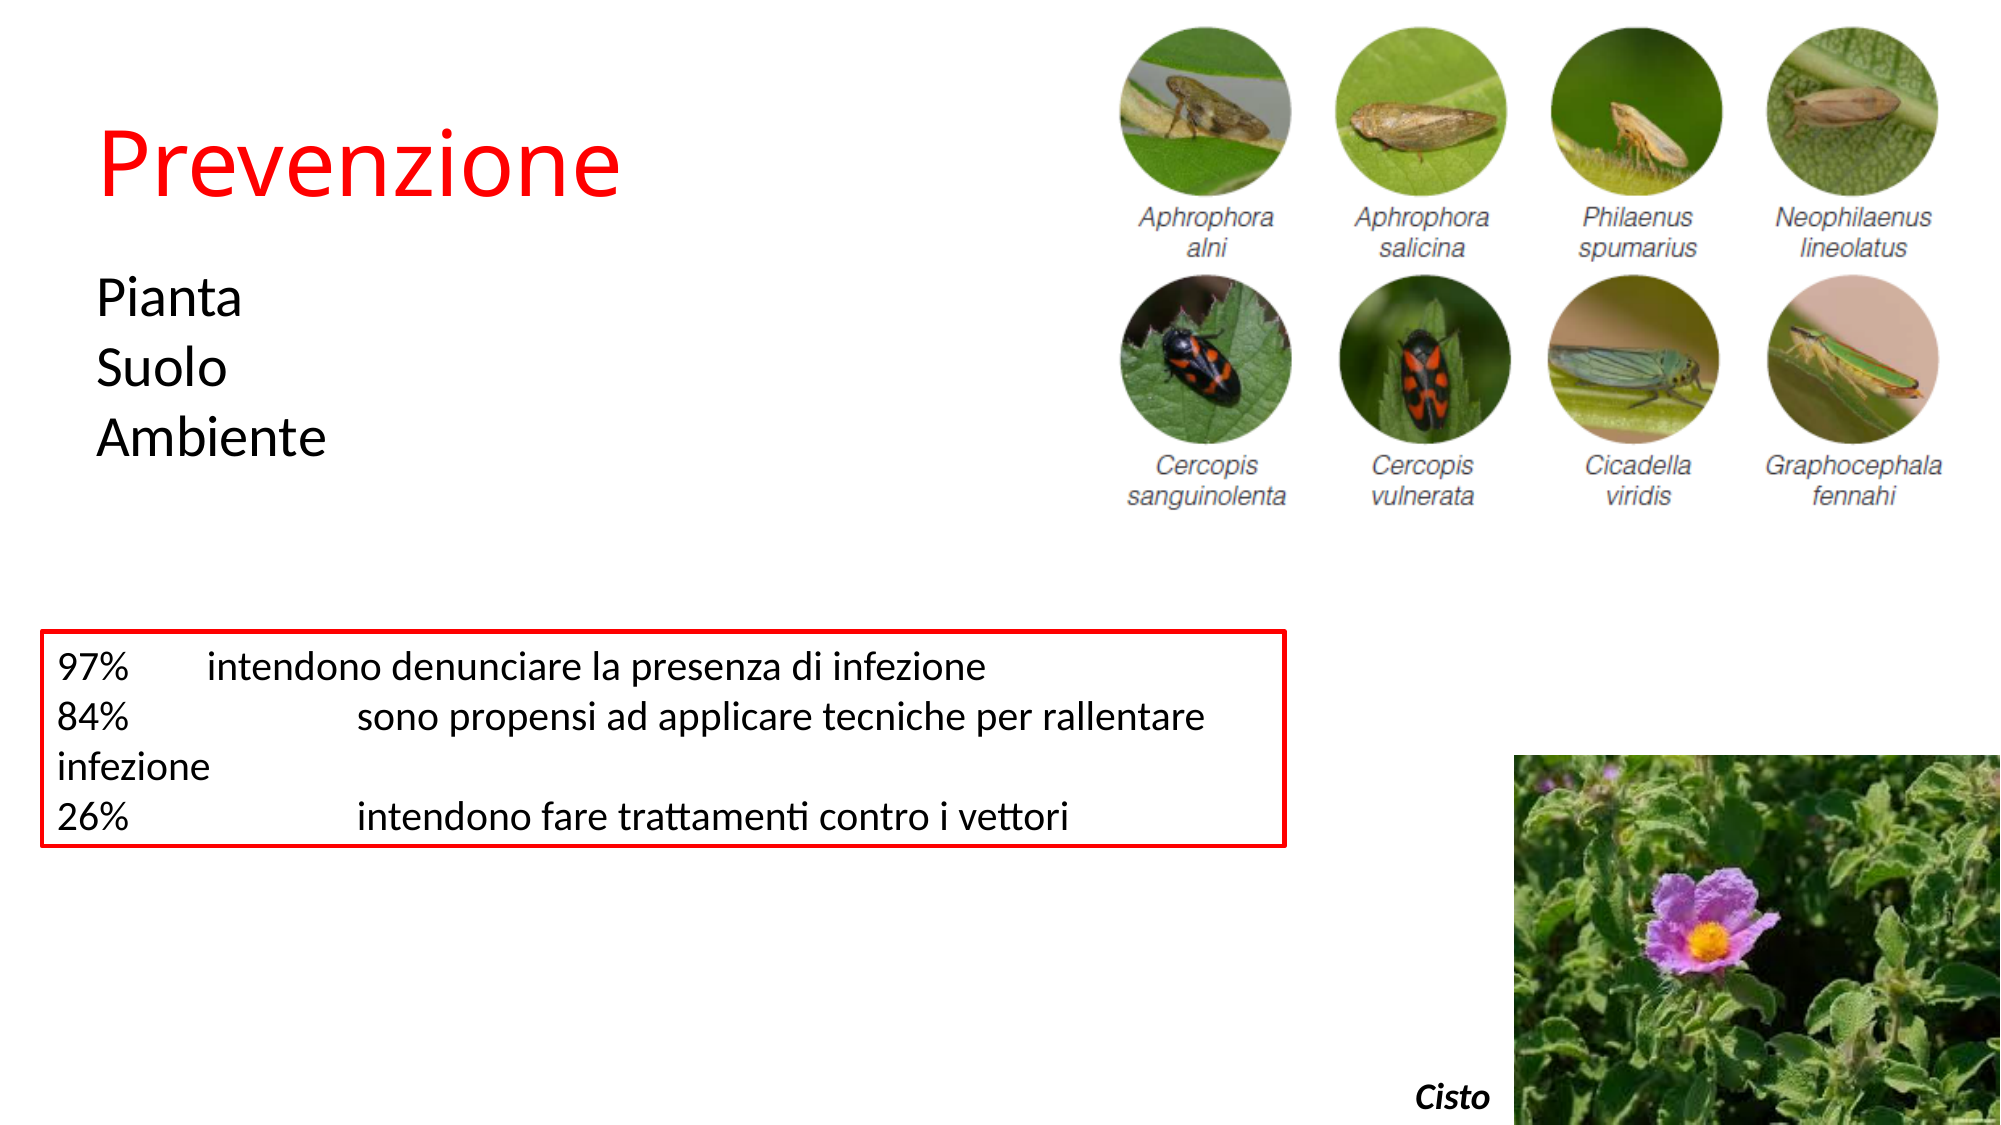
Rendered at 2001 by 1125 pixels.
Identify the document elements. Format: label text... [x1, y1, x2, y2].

title Prevenzione [81, 58, 1084, 251]
text_box Cisto [1400, 1064, 1514, 1125]
picture [1514, 755, 2000, 1125]
picture [1084, 22, 1976, 529]
text_box 97% intendono denunciare la presenza di infezione 84% sono propensi ad applicare tecniche per rallentare infezione 26% intendono fare trattamenti contro i vettori [42, 631, 1285, 847]
text_box Pianta Suolo Ambiente [81, 251, 1084, 476]
